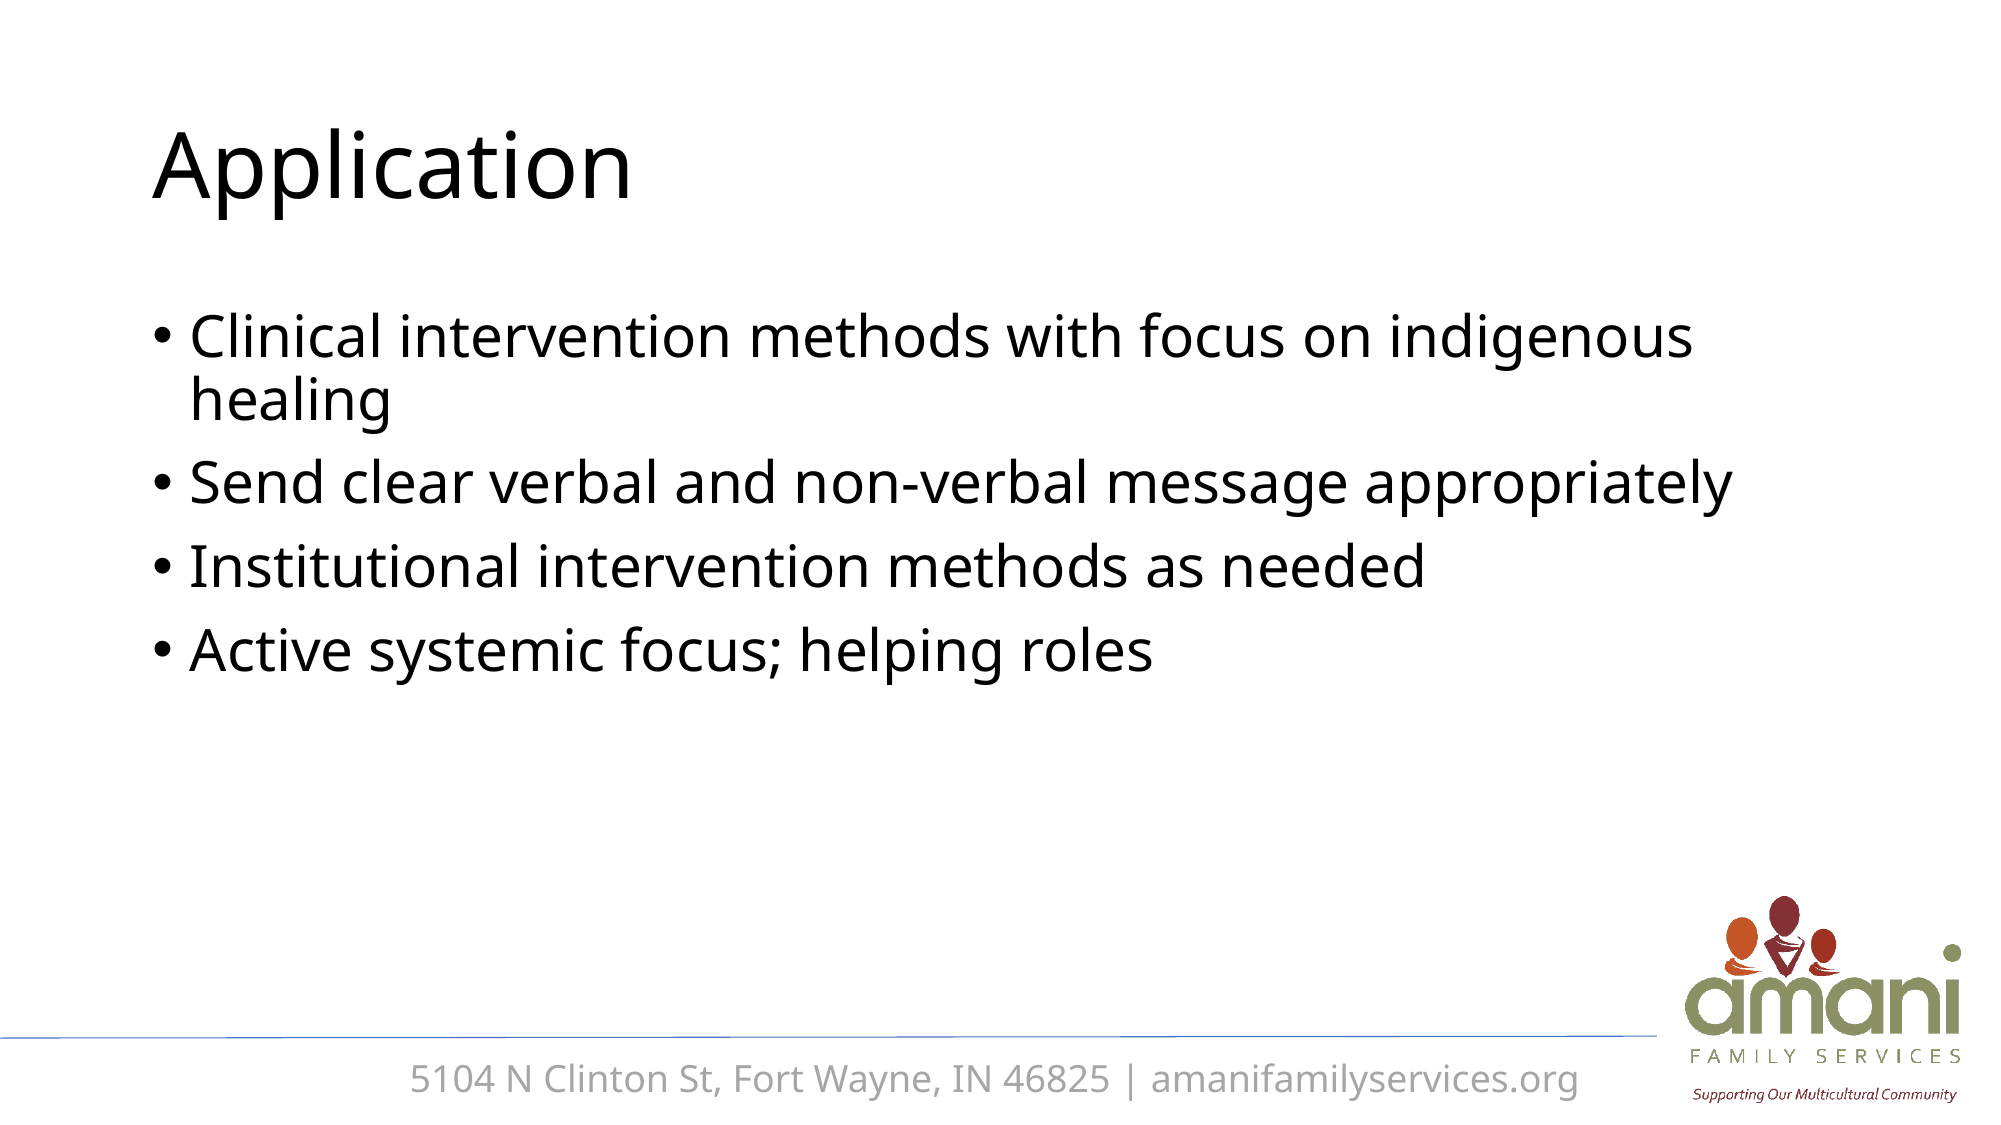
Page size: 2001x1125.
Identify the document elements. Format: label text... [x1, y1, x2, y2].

list Clinical intervention methods with focus on indigenous healing Send clear verbal and non-verbal message appropriately Institutional intervention methods as needed Active systemic focus; helping roles [137, 299, 1863, 1014]
title Application [137, 59, 1863, 278]
text_box 5104 N Clinton St, Fort Wayne, IN 46825 | amanifamilyservices.org [363, 1047, 1637, 1107]
picture [1685, 896, 1961, 1103]
